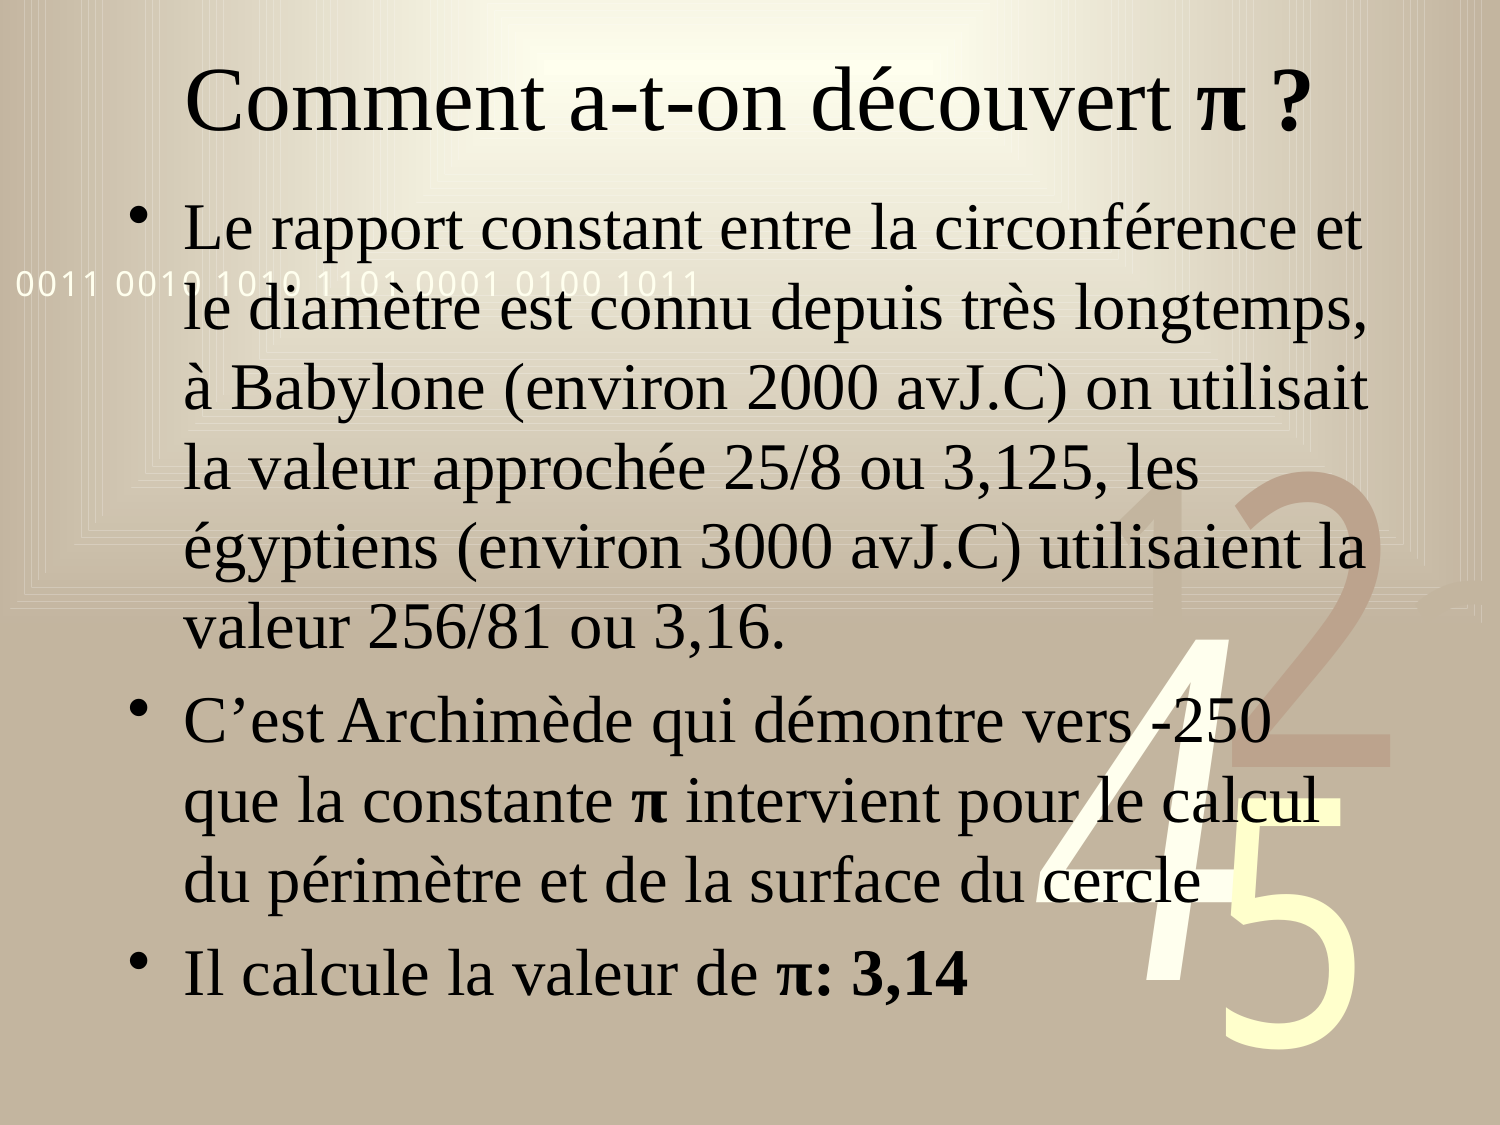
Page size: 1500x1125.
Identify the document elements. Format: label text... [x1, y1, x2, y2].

title Comment a-t-on découvert π ? [112, 0, 1388, 174]
list Le rapport constant entre la circonférence et le diamètre est connu depuis très longtemps, à Babylone (environ 2000 avJ.C) on utilisait la valeur approchée 25/8 ou 3,125, les égyptiens (environ 3000 avJ.C) utilisaient la valeur 256/81 ou 3,16. C’est Archimède qui démontre vers -250 que la constante π intervient pour le calcul du périmètre et de la surface du cercle Il calcule la valeur de π: 3,14 [112, 174, 1388, 1100]
